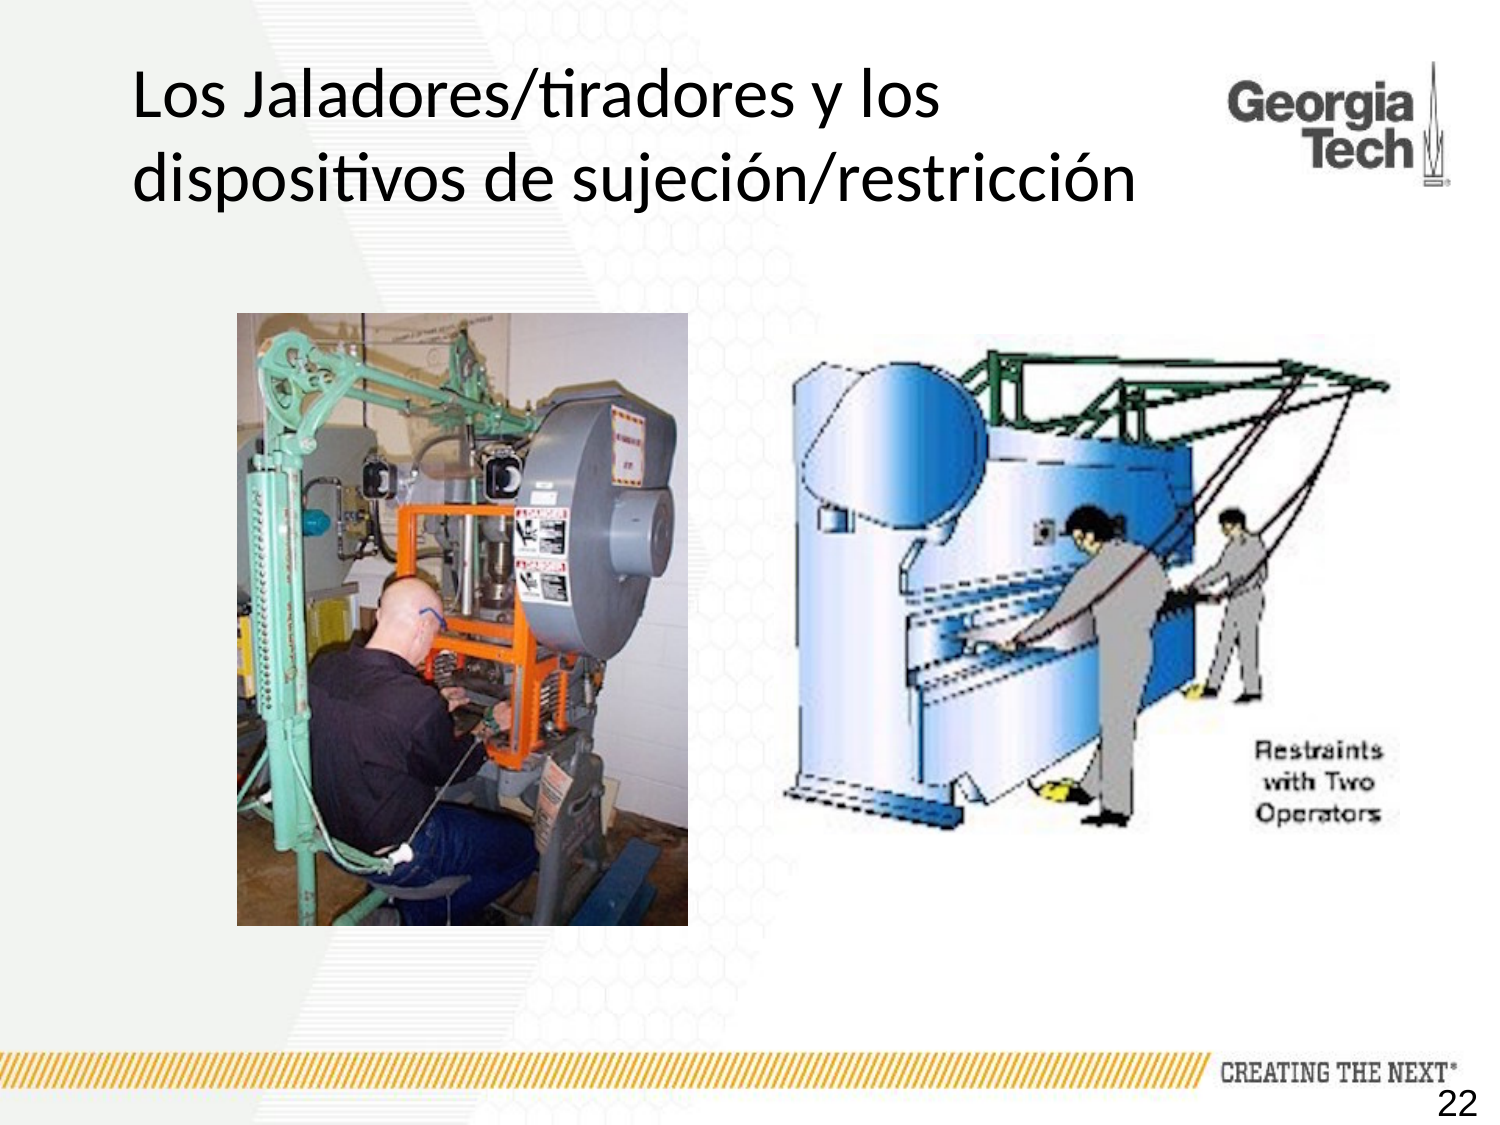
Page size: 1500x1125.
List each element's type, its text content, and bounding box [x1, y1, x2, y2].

picture [0, 0, 1500, 1125]
slide_number 22 [1429, 1070, 1489, 1125]
title Los Jaladores/tiradores y los dispositivos de sujeción/restricción [124, 36, 1251, 226]
